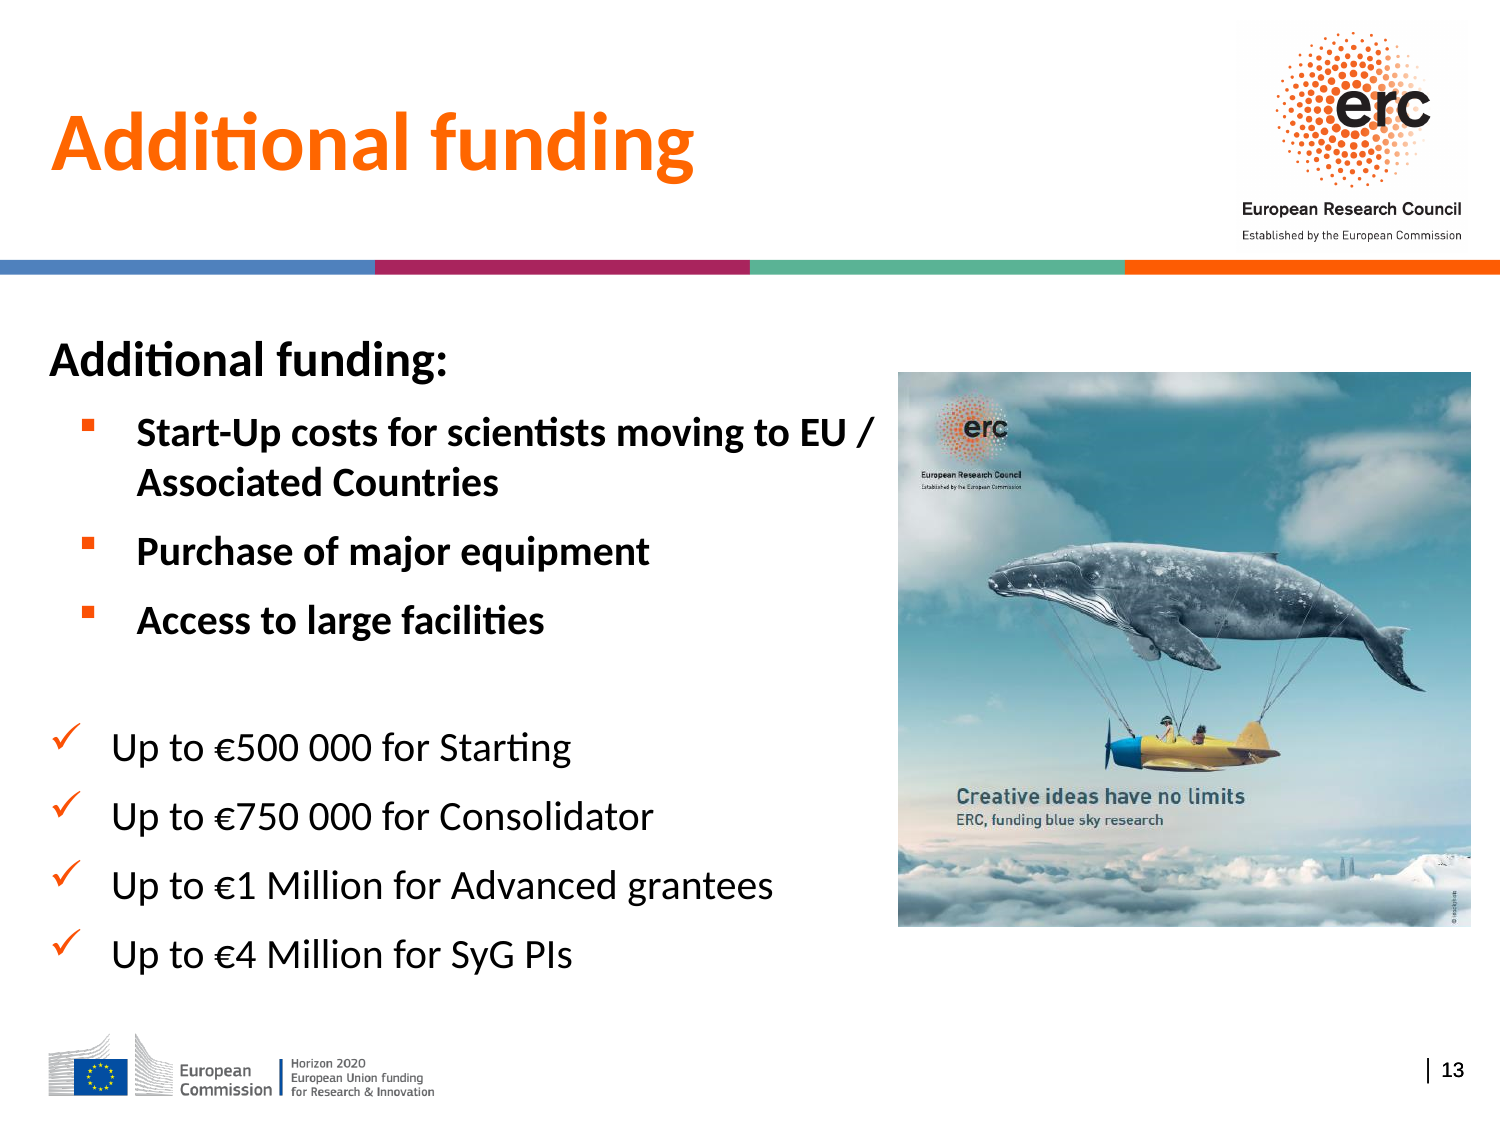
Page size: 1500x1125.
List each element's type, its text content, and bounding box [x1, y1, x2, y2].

text_box │ 13 [1407, 1049, 1500, 1125]
picture [1236, 20, 1468, 253]
picture [898, 371, 1471, 928]
title Additional funding [36, 63, 1261, 212]
text_box Additional funding: Start-Up costs for scientists moving to EU / Associated Countries Purchase of major equipment Access to large facilities Up to €500 000 for Starting Up to €750 000 for Consolidator Up to €1 Million for Advanced grantees Up to €4 Million for SyG PIs [34, 318, 913, 955]
